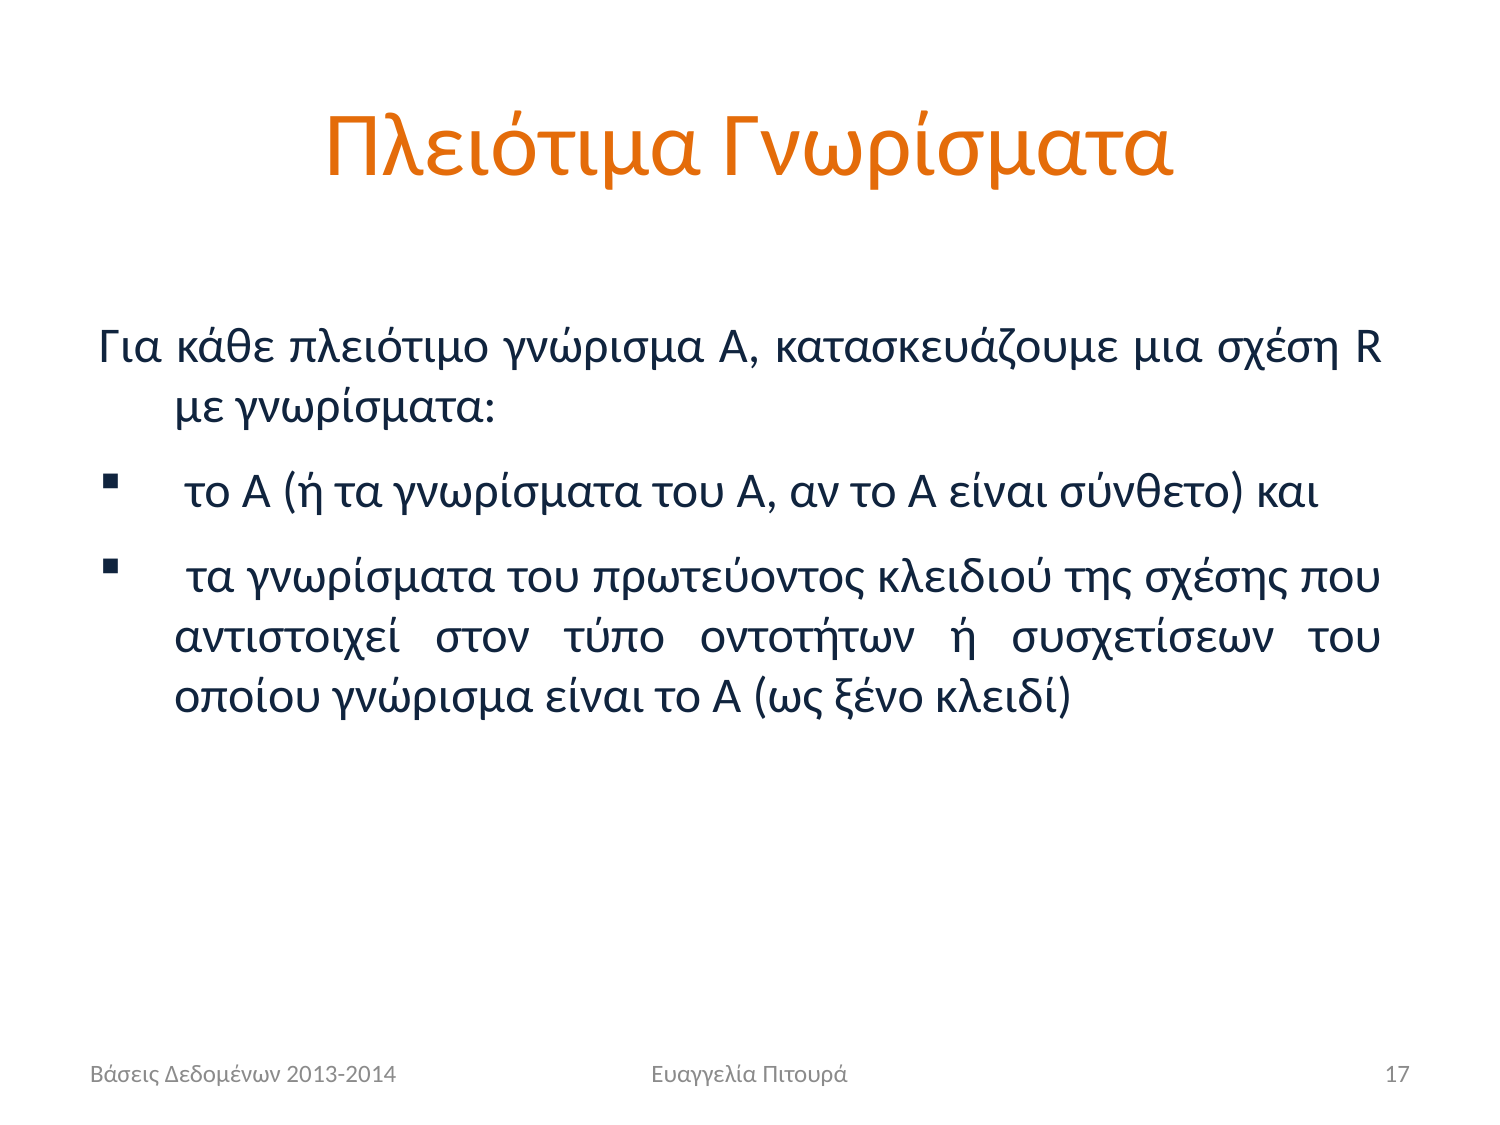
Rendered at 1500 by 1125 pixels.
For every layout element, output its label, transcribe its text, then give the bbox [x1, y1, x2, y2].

slide_number 17 [1074, 1042, 1425, 1103]
slide_number Βάσεις Δεδομένων 2013-2014 [75, 1042, 425, 1103]
text_box Για κάθε πλειότιμο γνώρισμα Α, κατασκευάζουμε μια σχέση R με γνωρίσματα: το Α (ή τα γνωρίσματα του Α, αν το Α είναι σύνθετο) και τα γνωρίσματα του πρωτεύοντος κλειδιού της σχέσης που αντιστοιχεί στον τύπο οντοτήτων ή συσχετίσεων του οποίου γνώρισμα είναι το Α (ως ξένο κλειδί) [84, 305, 1397, 731]
title Πλειότιμα Γνωρίσματα [75, 45, 1425, 233]
footer Ευαγγελία Πιτουρά [512, 1042, 988, 1103]
